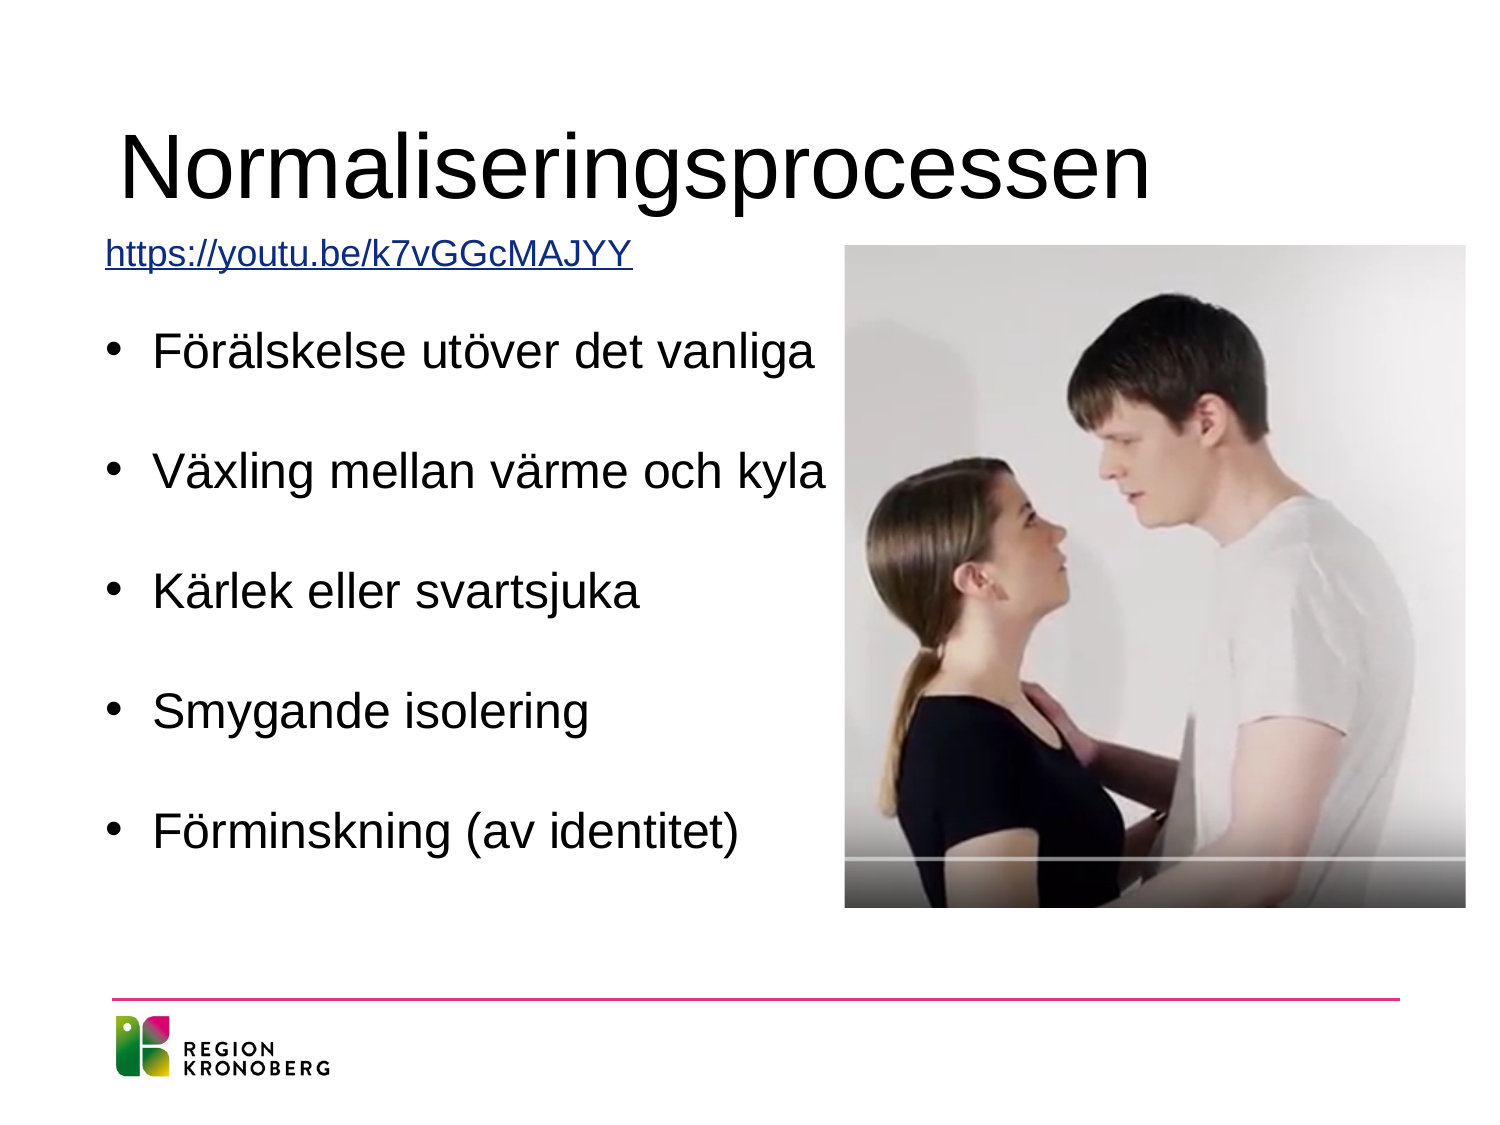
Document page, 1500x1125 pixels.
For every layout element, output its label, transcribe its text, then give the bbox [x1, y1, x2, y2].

text_box https://youtu.be/k7vGGcMAJYY Förälskelse utöver det vanliga Växling mellan värme och kyla Kärlek eller svartsjuka Smygande isolering Förminskning (av identitet) [90, 221, 842, 866]
title Normaliseringsprocessen [103, 59, 1397, 278]
picture [844, 245, 1466, 908]
picture [110, 1011, 336, 1081]
